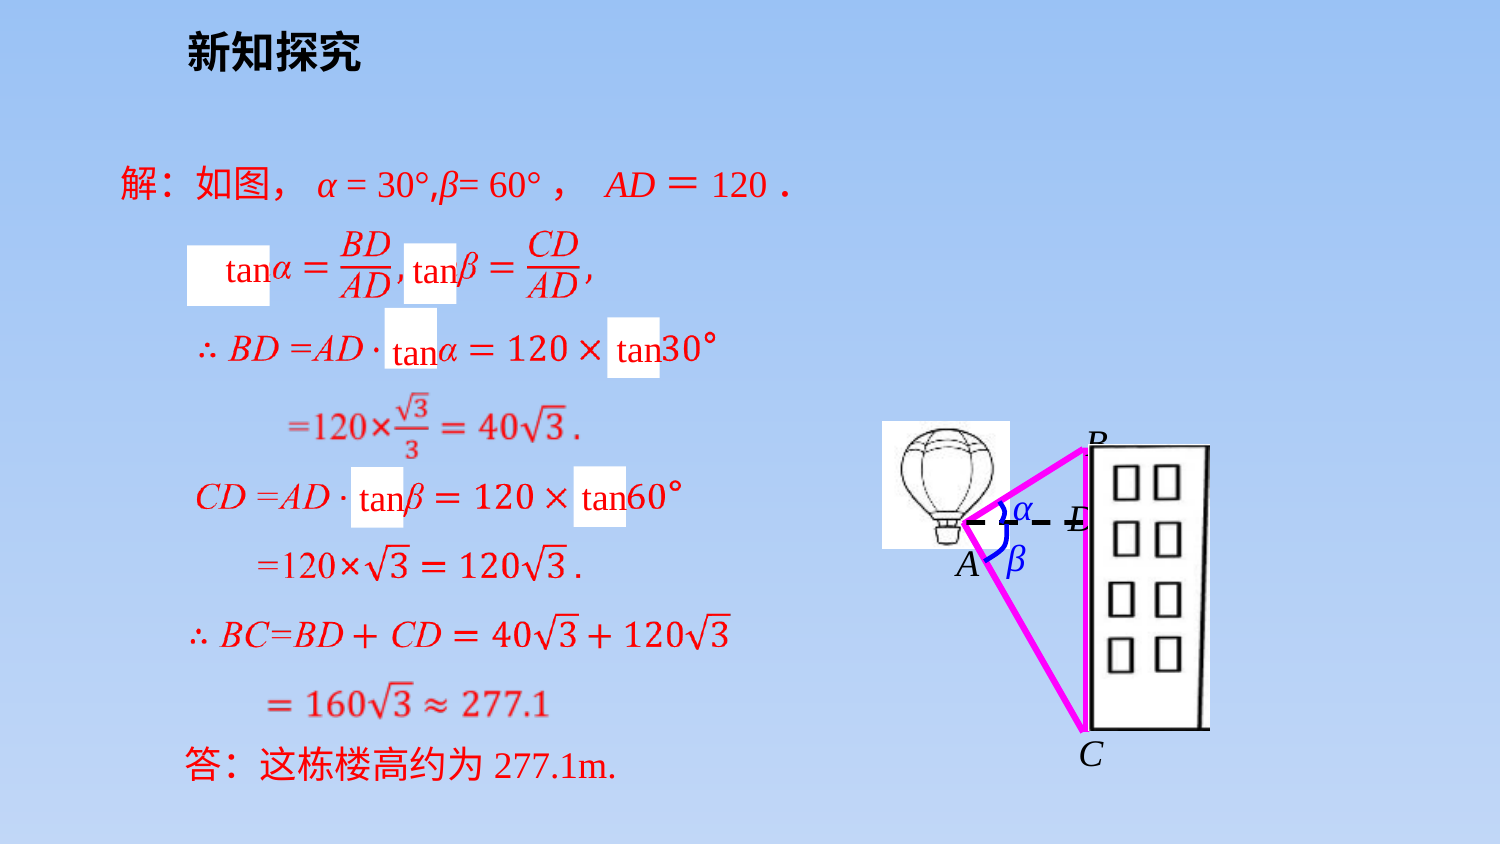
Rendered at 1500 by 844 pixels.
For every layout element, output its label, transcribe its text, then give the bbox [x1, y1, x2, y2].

text_box 答：这栋楼高约为277.1m. [173, 735, 874, 792]
picture [882, 421, 941, 549]
text_box 解：如图，α = 30°,β= 60°， AD＝120． [109, 154, 907, 211]
text_box [274, 382, 615, 465]
picture [1088, 444, 1210, 731]
text_box [243, 531, 636, 593]
text_box [176, 600, 785, 662]
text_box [176, 219, 619, 306]
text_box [941, 411, 1115, 783]
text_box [176, 307, 739, 382]
text_box [243, 669, 574, 732]
text_box 新知探究 [176, 19, 417, 83]
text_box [173, 465, 736, 528]
